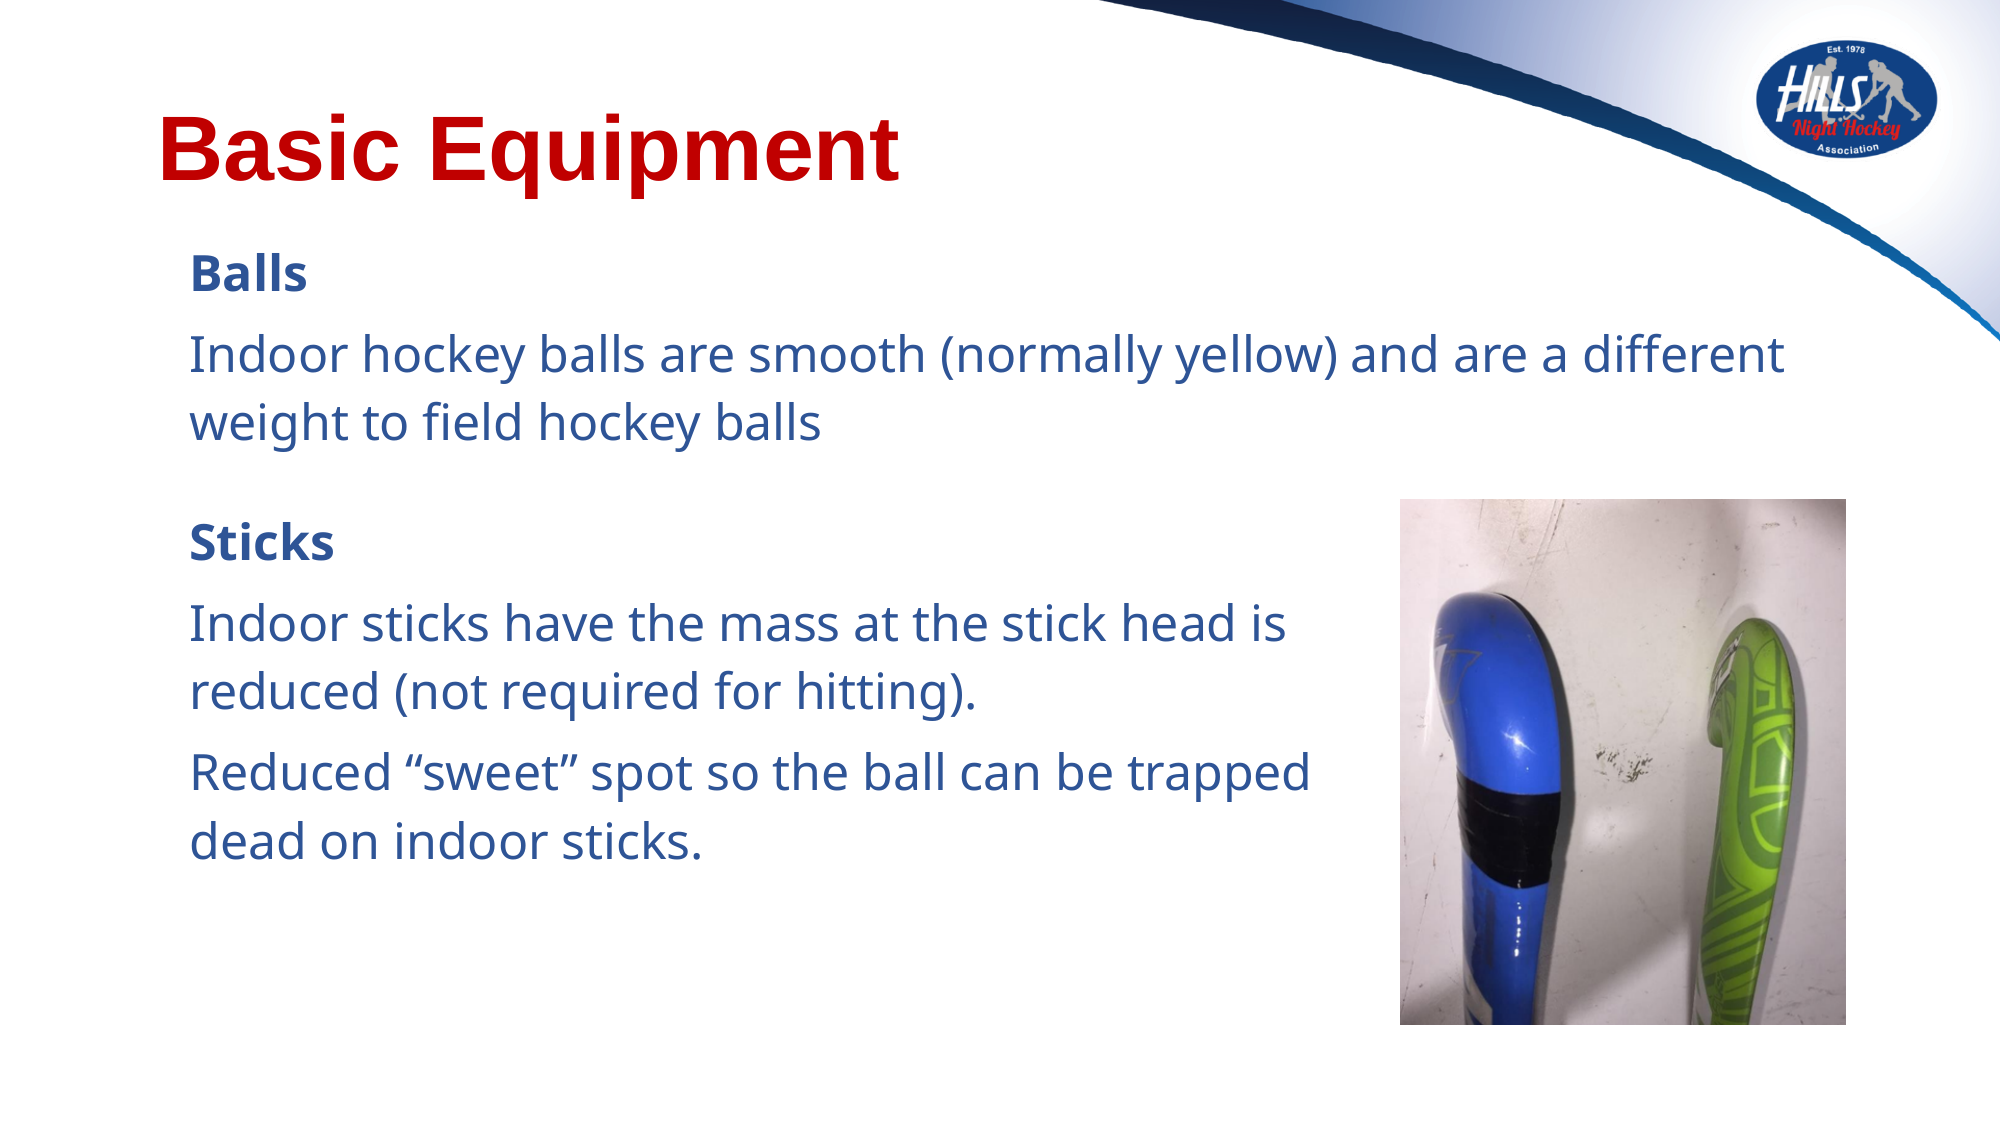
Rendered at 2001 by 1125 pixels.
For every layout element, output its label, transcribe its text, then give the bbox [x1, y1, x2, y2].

text_box Sticks Indoor sticks have the mass at the stick head is reduced (not required for hitting). Reduced “sweet” spot so the ball can be trapped dead on indoor sticks. [112, 500, 1397, 869]
title Basic Equipment [155, 87, 1281, 278]
picture [1094, 0, 2000, 342]
text_box Balls Indoor hockey balls are smooth (normally yellow) and are a different weight to field hockey balls [112, 230, 1863, 451]
picture [1399, 499, 1847, 1025]
